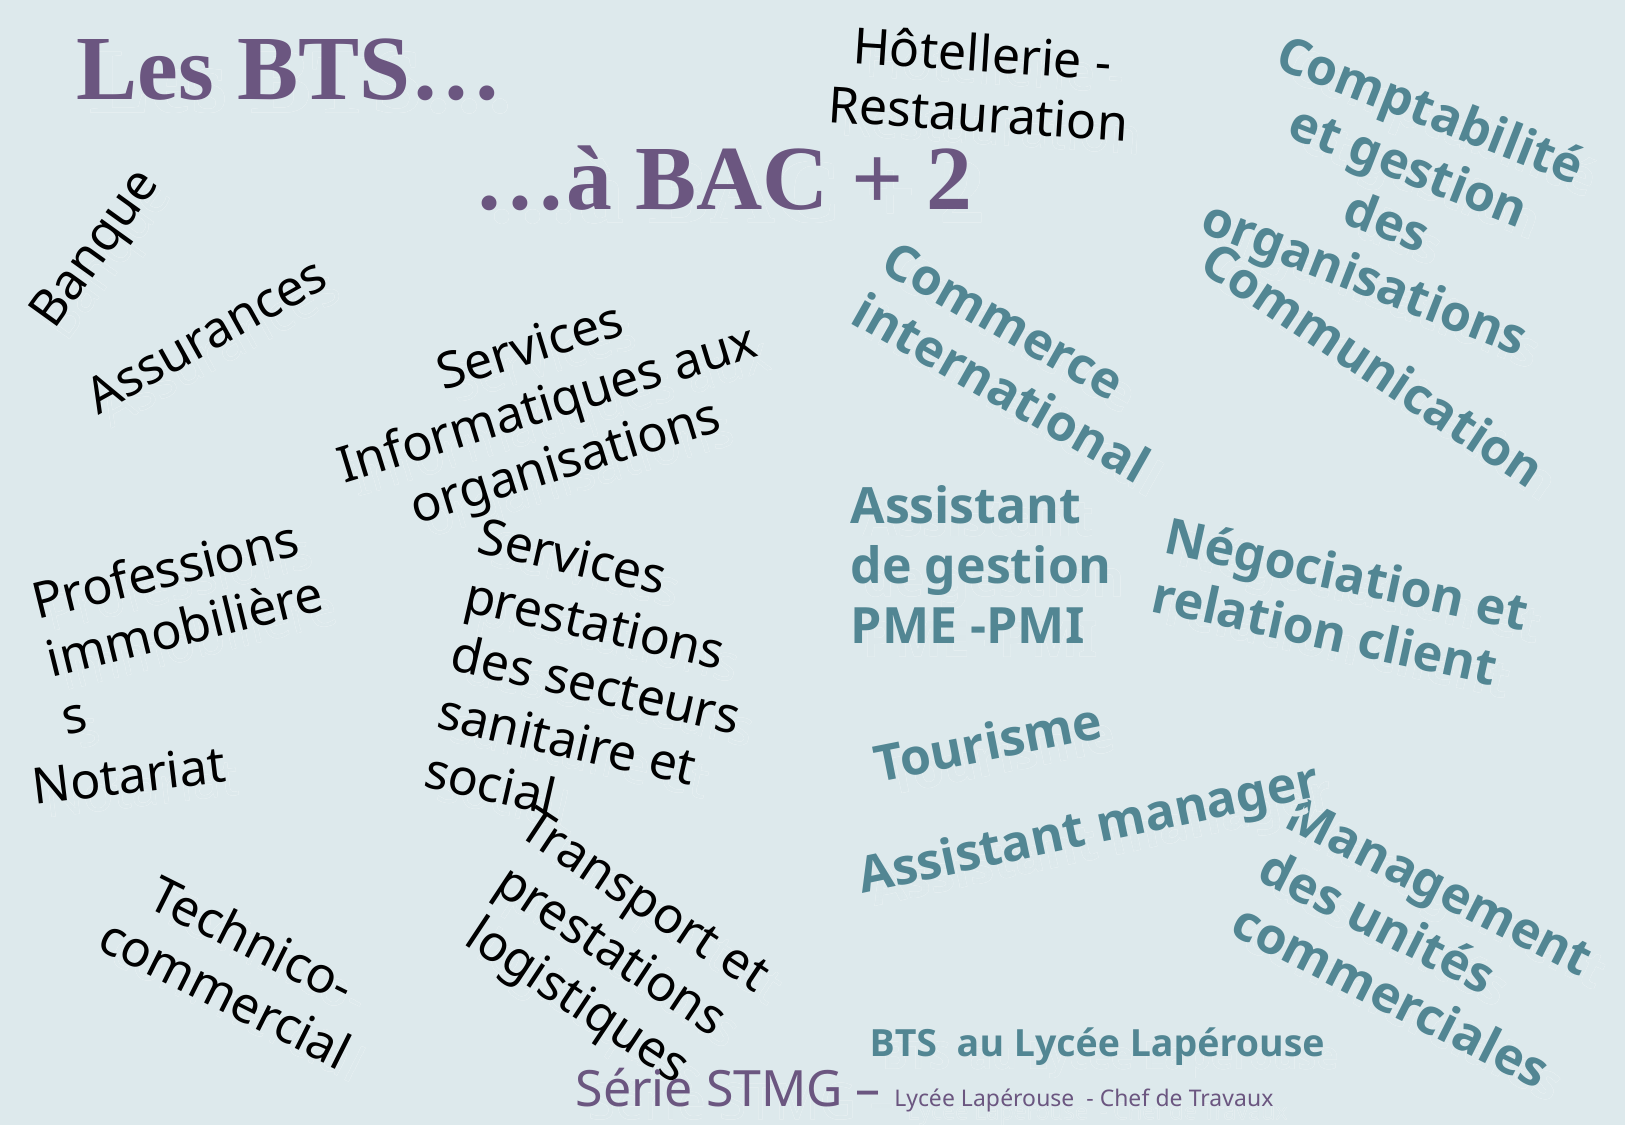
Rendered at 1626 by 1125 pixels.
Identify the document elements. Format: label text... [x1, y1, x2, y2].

text_box Services prestations des secteurs sanitaire et social [403, 493, 801, 875]
text_box Banque [0, 223, 136, 353]
text_box Assistant de gestion PME -PMI [836, 466, 1132, 662]
text_box Hôtellerie - Restauration [1001, 15, 1199, 163]
text_box Assistant manager [836, 733, 1350, 914]
text_box Négociation et relation client [1131, 502, 1564, 713]
text_box Management des unités commerciales [1207, 801, 1625, 1123]
text_box Services Informatiques aux organisations [293, 248, 800, 559]
text_box Assurances [57, 248, 381, 438]
text_box Commerce international [827, 248, 1236, 524]
text_box Professions immobilières [9, 487, 381, 744]
text_box Tourisme [852, 663, 1199, 803]
text_box Communication [1174, 212, 1586, 522]
text_box Série STMG – Lycée Lapérouse - Chef de Travaux [560, 1049, 1350, 1124]
text_box Technico-commercial [13, 806, 466, 1124]
text_box Transport et prestations logistiques [390, 754, 837, 1049]
text_box BTS au Lycée Lapérouse [854, 1011, 1350, 1049]
text_box Notariat [13, 714, 316, 824]
text_box Les BTS… …à BAC + 2 [61, 0, 989, 236]
text_box Comptabilité et gestion des organisations [1176, 3, 1622, 380]
